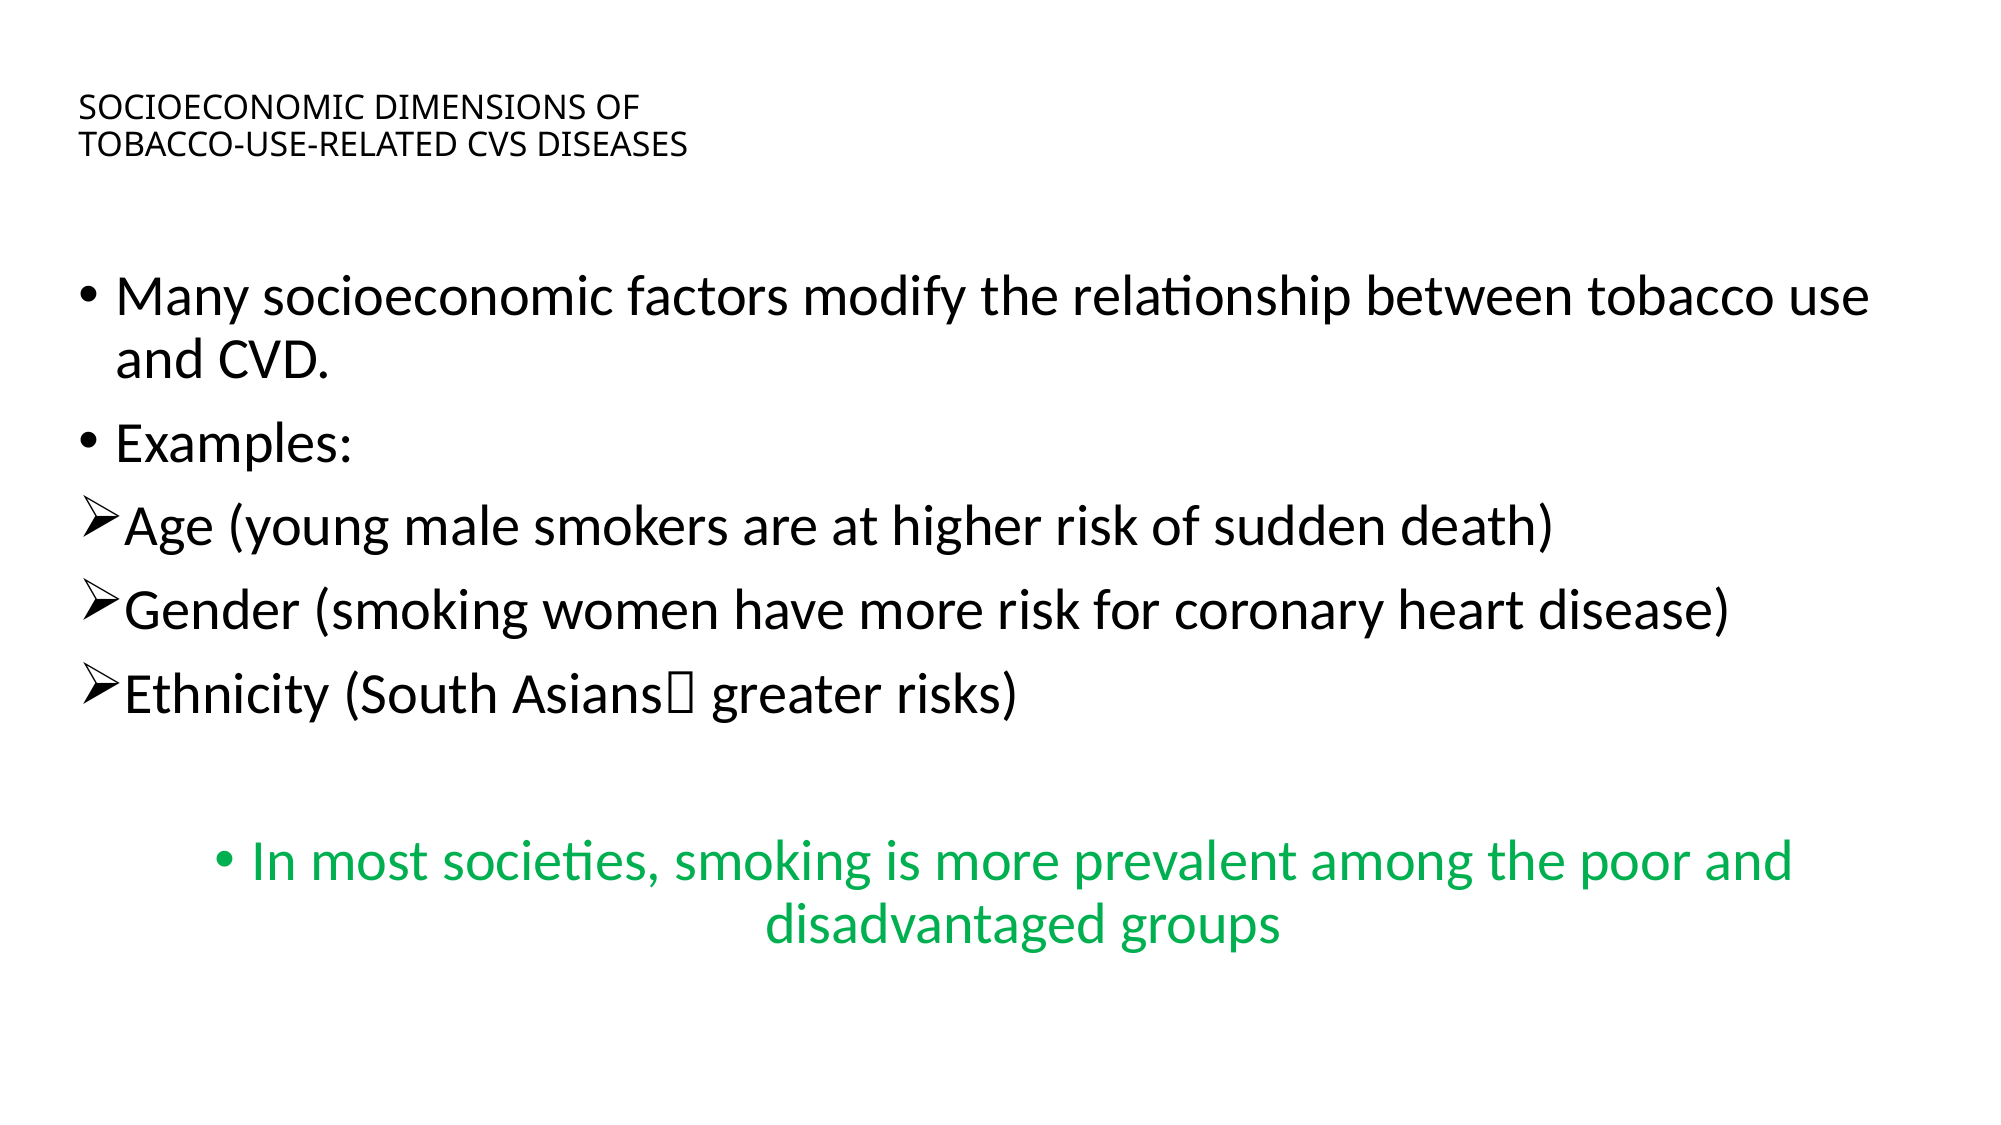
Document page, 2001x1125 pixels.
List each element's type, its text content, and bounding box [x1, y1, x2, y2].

list Many socioeconomic factors modify the relationship between tobacco use and CVD. Examples: Age (young male smokers are at higher risk of sudden death) Gender (smoking women have more risk for coronary heart disease) Ethnicity (South Asians greater risks) In most societies, smoking is more prevalent among the poor and disadvantaged groups [63, 257, 1946, 1014]
title SOCIOECONOMIC DIMENSIONS OF TOBACCO-USE-RELATED CVS DISEASES [63, 46, 1863, 212]
